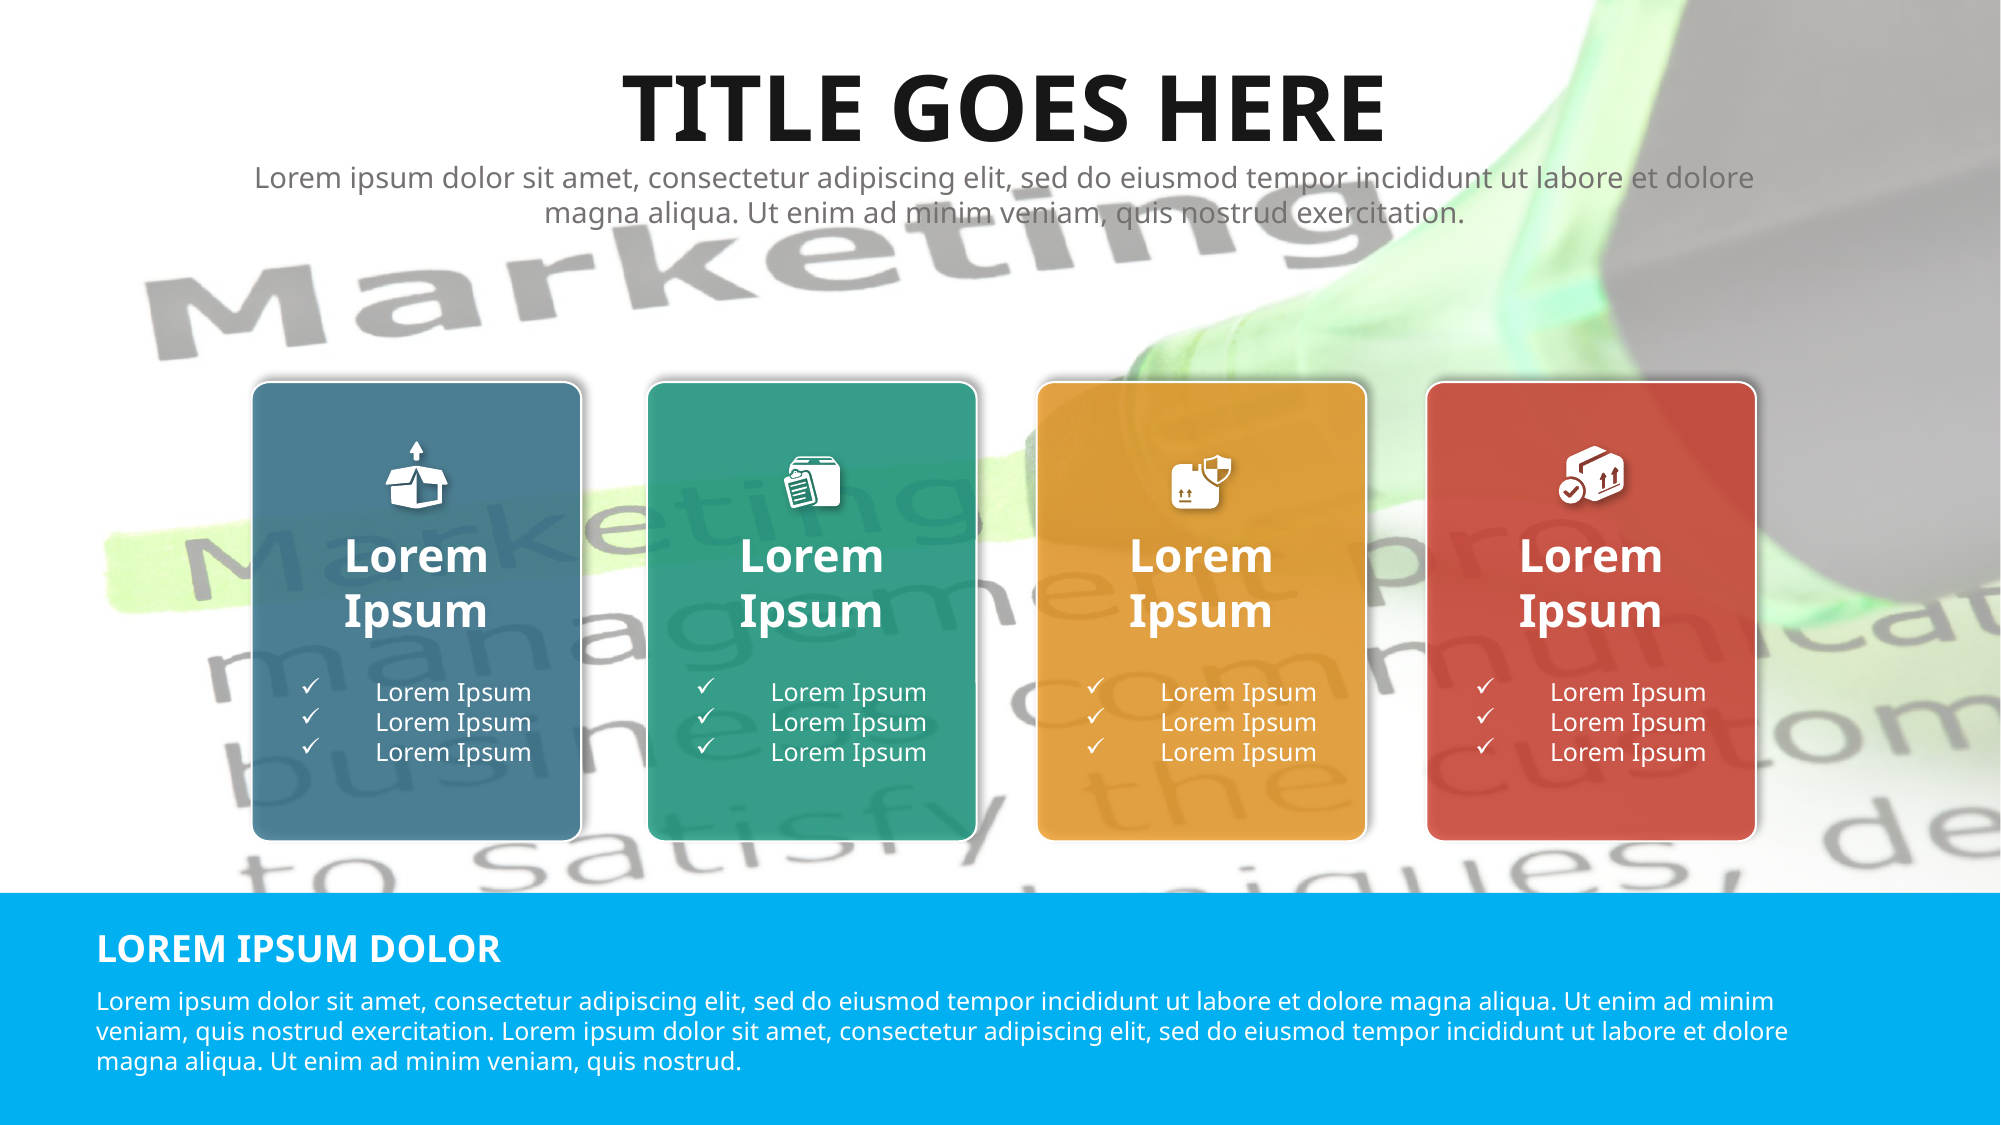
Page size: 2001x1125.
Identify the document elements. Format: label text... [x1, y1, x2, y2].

text_box Lorem Ipsum Lorem Ipsum Lorem Ipsum Lorem Ipsum [1425, 380, 1757, 843]
text_box TITLE GOES HERE Lorem ipsum dolor sit amet, consectetur adipiscing elit, sed do eiusmod tempor incididunt ut labore et dolore magna aliqua. Ut enim ad minim veniam, quis nostrud exercitation. [192, 42, 1818, 237]
text_box [1558, 479, 1584, 504]
text_box [385, 465, 448, 509]
text_box [1171, 454, 1232, 509]
text_box LOREM IPSUM DOLOR Lorem ipsum dolor sit amet, consectetur adipiscing elit, sed do eiusmod tempor incididunt ut labore et dolore magna aliqua. Ut enim ad minim veniam, quis nostrud exercitation. Lorem ipsum dolor sit amet, consectetur adipiscing elit, sed do eiusmod tempor incididunt ut labore et dolore magna aliqua. Ut enim ad minim veniam, quis nostrud. [81, 918, 1818, 1083]
text_box Lorem Ipsum Lorem Ipsum Lorem Ipsum Lorem Ipsum [1035, 380, 1368, 843]
text_box [409, 441, 423, 461]
text_box SageFoxPPT [0, 0, 2000, 892]
text_box Lorem Ipsum Lorem Ipsum Lorem Ipsum Lorem Ipsum [250, 380, 583, 843]
text_box [784, 456, 840, 509]
text_box [1566, 446, 1624, 502]
text_box Lorem Ipsum Lorem Ipsum Lorem Ipsum Lorem Ipsum [645, 380, 978, 843]
text_box [0, 892, 2000, 1125]
